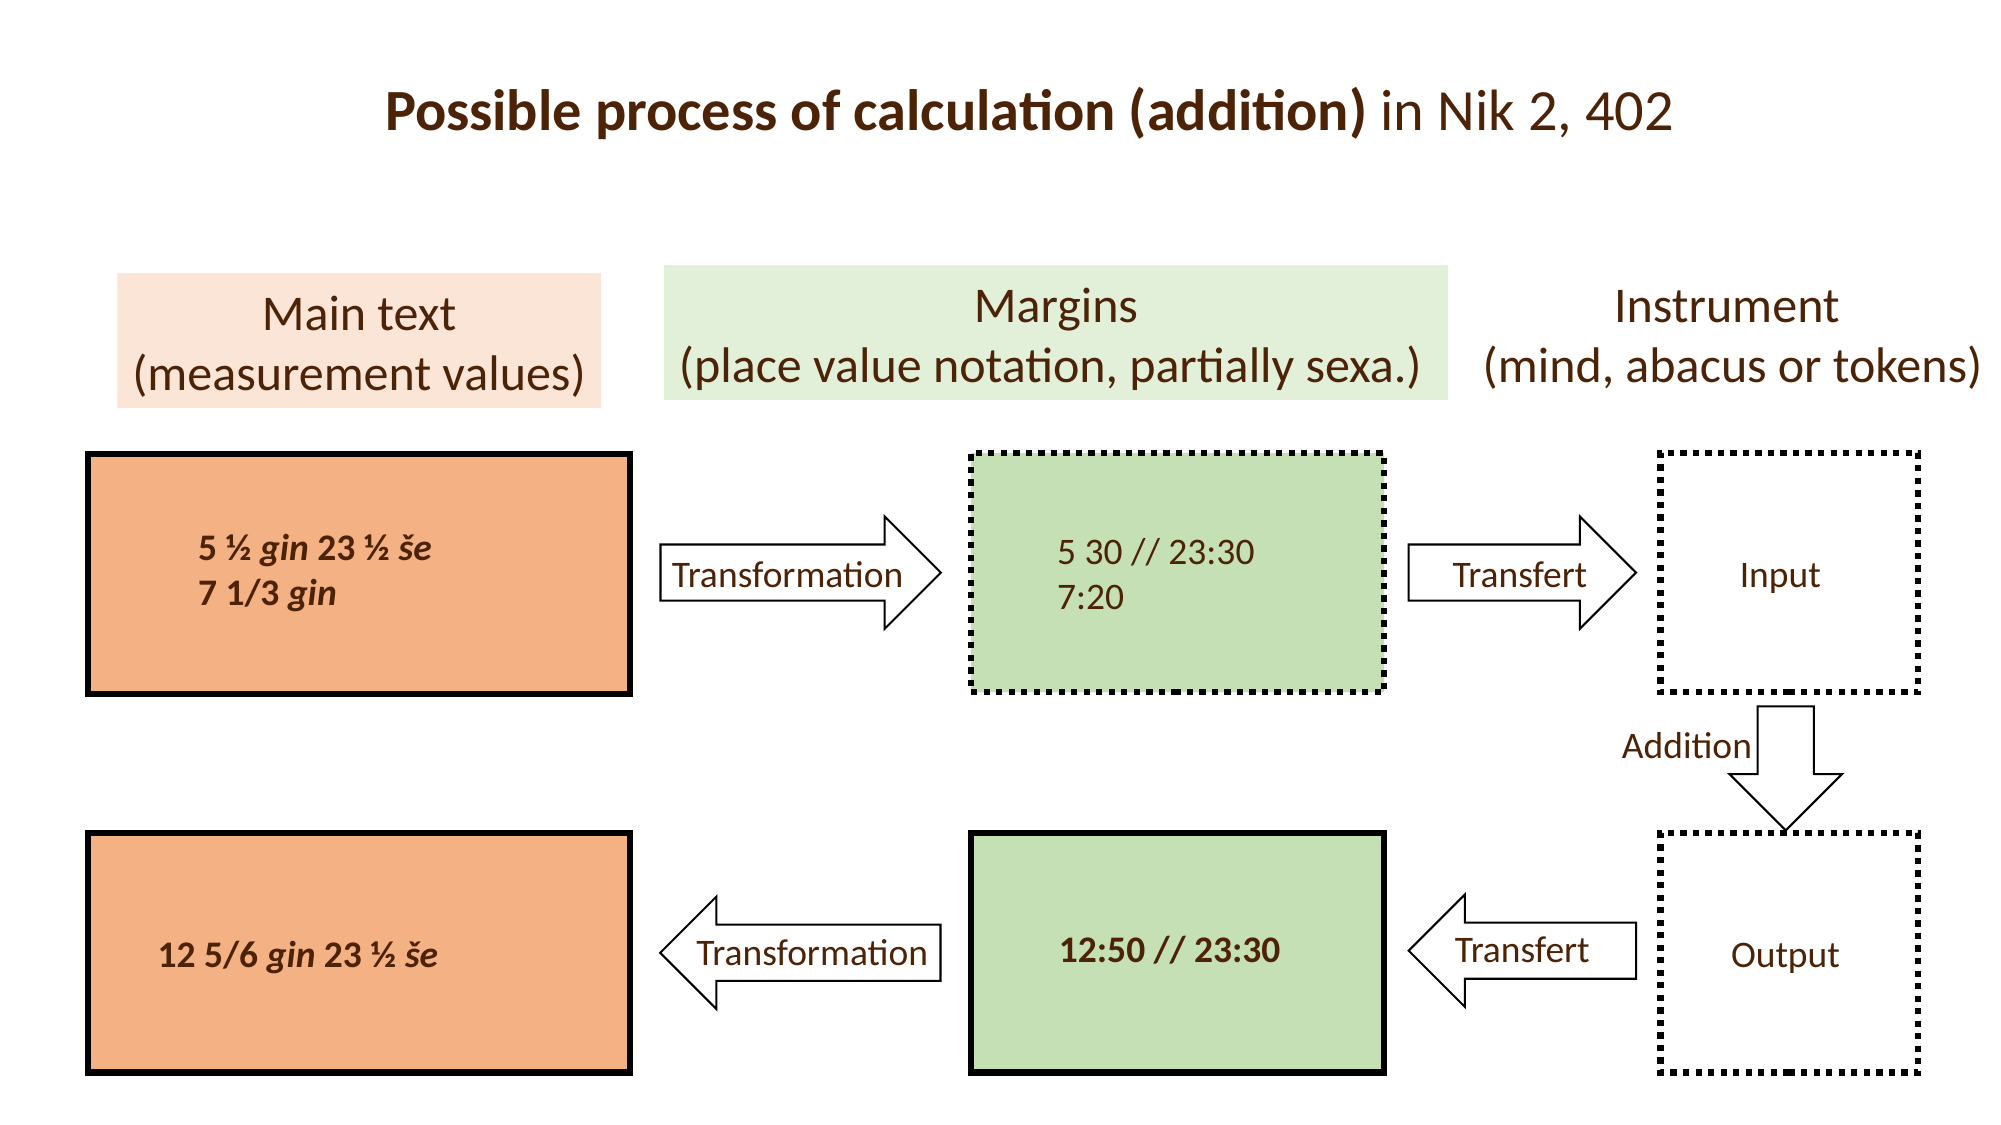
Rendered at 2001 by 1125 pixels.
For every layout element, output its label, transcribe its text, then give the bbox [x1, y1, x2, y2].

text_box [1407, 891, 1638, 1010]
text_box [1578, 513, 1638, 632]
text_box [1756, 705, 1815, 713]
text_box [658, 930, 681, 976]
text_box Instrument (mind, abacus or tokens) [1467, 265, 1998, 400]
text_box [1659, 452, 1919, 693]
text_box Transfert [1437, 542, 1607, 603]
text_box [685, 980, 942, 1012]
text_box Transformation [681, 920, 944, 980]
text_box Input [1724, 542, 1847, 603]
text_box Main text (measurement values) [117, 273, 601, 408]
text_box [691, 894, 718, 920]
text_box Output [1716, 922, 1863, 983]
text_box Possible process of calculation (addition) in Nik 2, 402 [370, 64, 1690, 150]
text_box Addition [1607, 713, 1850, 773]
text_box 5 ½ gin 23 ½ še 7 1/3 gin [183, 515, 447, 621]
text_box 5 30 // 23:30 7:20 [1042, 519, 1313, 625]
text_box [87, 453, 631, 695]
text_box [883, 603, 912, 632]
text_box Margins (place value notation, partially sexa.) [664, 265, 1449, 400]
text_box 12 5/6 gin 23 ½ še [143, 922, 454, 983]
text_box Transfert [1440, 917, 1610, 978]
text_box [970, 832, 1385, 1073]
text_box [927, 557, 943, 588]
text_box [1727, 773, 1845, 832]
text_box [883, 513, 912, 542]
text_box 12:50 // 23:30 [1044, 917, 1296, 978]
text_box [1659, 832, 1919, 1073]
text_box [970, 452, 1385, 693]
text_box [87, 832, 631, 1073]
text_box Transformation [657, 542, 927, 603]
text_box [1407, 543, 1437, 602]
